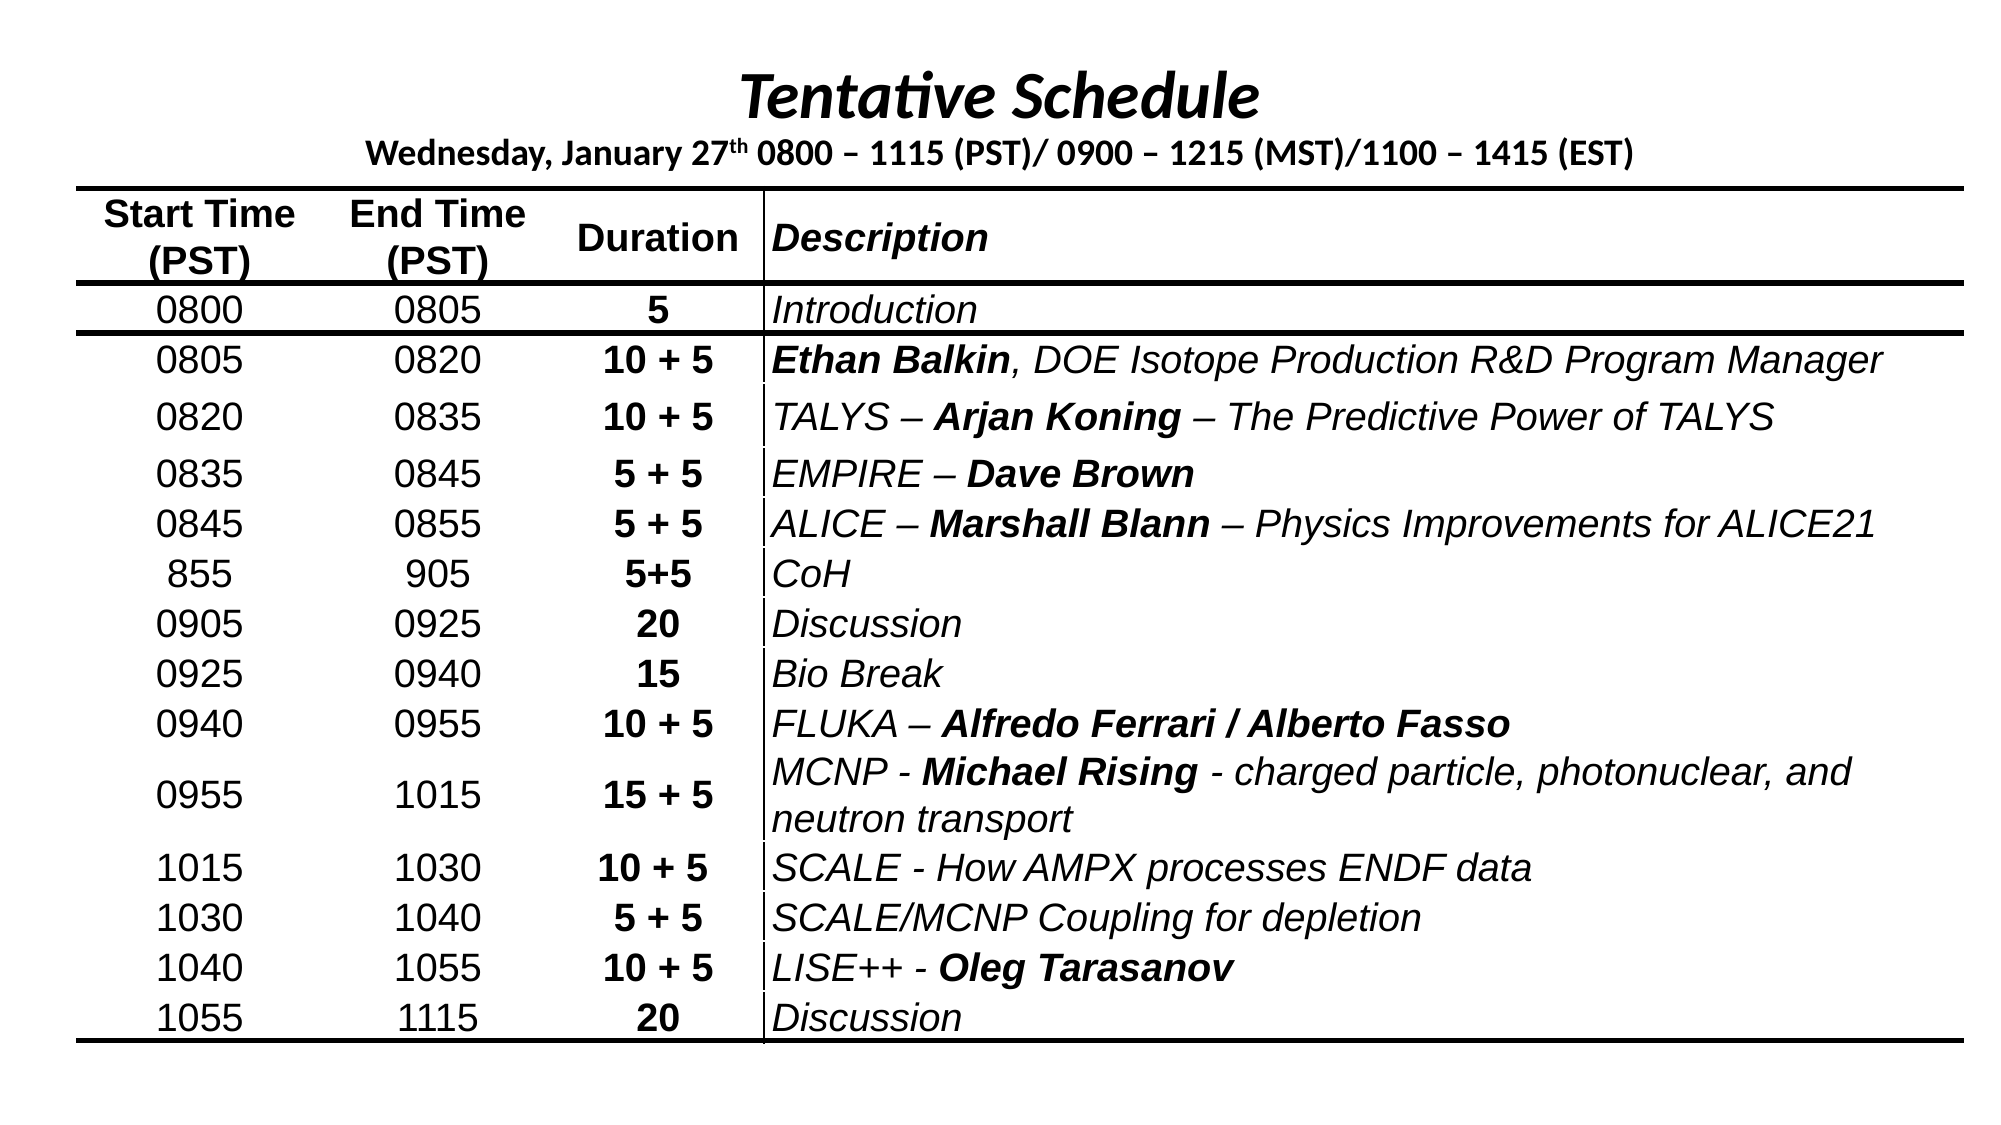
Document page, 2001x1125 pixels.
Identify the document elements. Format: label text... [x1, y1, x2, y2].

table_cell 20 [553, 992, 763, 1038]
table_cell 10 + 5 [553, 942, 763, 990]
table_cell 5+5 [553, 548, 763, 596]
table_cell 0925 [76, 647, 323, 697]
table_cell 855 [76, 547, 323, 597]
table_cell 0805 [323, 286, 553, 330]
table_cell 1015 [76, 841, 323, 891]
table_cell 0805 [76, 336, 323, 383]
table_cell Ethan Balkin, DOE Isotope Production R&D Program Manager [765, 336, 1964, 382]
table_cell 0955 [76, 747, 323, 841]
table_cell EMPIRE – Dave Brown [765, 448, 1963, 496]
table_cell 0845 [323, 447, 552, 497]
table_header Duration [553, 191, 763, 280]
table_cell 0940 [323, 647, 553, 697]
table_cell 5 + 5 [553, 448, 763, 496]
table_cell 1030 [76, 891, 323, 941]
table_cell 1030 [323, 841, 552, 891]
table_cell 1055 [323, 941, 552, 991]
table_cell 15 + 5 [553, 747, 763, 840]
table_cell 1040 [76, 941, 323, 991]
table_cell 0940 [76, 697, 323, 747]
table_cell 5 + 5 [553, 498, 763, 546]
table_cell 1015 [323, 747, 552, 841]
table_cell 0820 [323, 336, 553, 383]
table_cell 0820 [76, 383, 323, 447]
table_cell 10 + 5 [553, 336, 763, 382]
table_cell 10 + 5 [553, 384, 763, 446]
table_cell 10 + 5 [553, 697, 763, 747]
table_cell Discussion [765, 992, 1964, 1038]
table_cell 1055 [76, 991, 323, 1038]
table_cell 0835 [323, 383, 552, 447]
title Tentative Schedule Wednesday, January 27th 0800 – 1115 (PST)/ 0900 – 1215 (MST)/1100 – 1415 (EST) [137, 59, 1863, 186]
table_cell 1115 [323, 991, 553, 1038]
table_cell 15 [553, 648, 763, 697]
table_cell 0955 [323, 697, 553, 747]
table_header Description [765, 191, 1964, 280]
table_cell Bio Break [765, 648, 1964, 697]
table_cell MCNP - Michael Rising - charged particle, photonuclear, and neutron transport [765, 747, 1963, 840]
table_cell 1040 [323, 891, 552, 941]
table_cell 10 + 5 [553, 842, 763, 890]
table_cell 5 [553, 286, 763, 330]
table_cell 0835 [76, 447, 323, 497]
table_cell 20 [553, 598, 763, 646]
table_cell SCALE/MCNP Coupling for depletion [765, 892, 1963, 940]
table_cell 905 [323, 547, 553, 597]
table_header End Time (PST) [323, 191, 553, 280]
table_cell 0905 [76, 597, 323, 647]
table_cell 0855 [323, 497, 552, 547]
table_cell Introduction [765, 286, 1964, 330]
table_cell Discussion [765, 598, 1964, 646]
table_cell ALICE – Marshall Blann – Physics Improvements for ALICE21 [765, 498, 1963, 546]
table_cell TALYS – Arjan Koning – The Predictive Power of TALYS [765, 384, 1963, 446]
table_cell 5 + 5 [553, 892, 763, 940]
table_cell 0800 [76, 286, 323, 330]
table_header Start Time (PST) [76, 191, 323, 280]
table_cell 0925 [323, 597, 553, 647]
table_cell 0845 [76, 497, 323, 547]
table_cell SCALE - How AMPX processes ENDF data [765, 842, 1963, 890]
table_cell CoH [765, 548, 1964, 596]
table_cell LISE++ - Oleg Tarasanov [765, 942, 1963, 990]
table_cell FLUKA – Alfredo Ferrari / Alberto Fasso [765, 697, 1964, 747]
